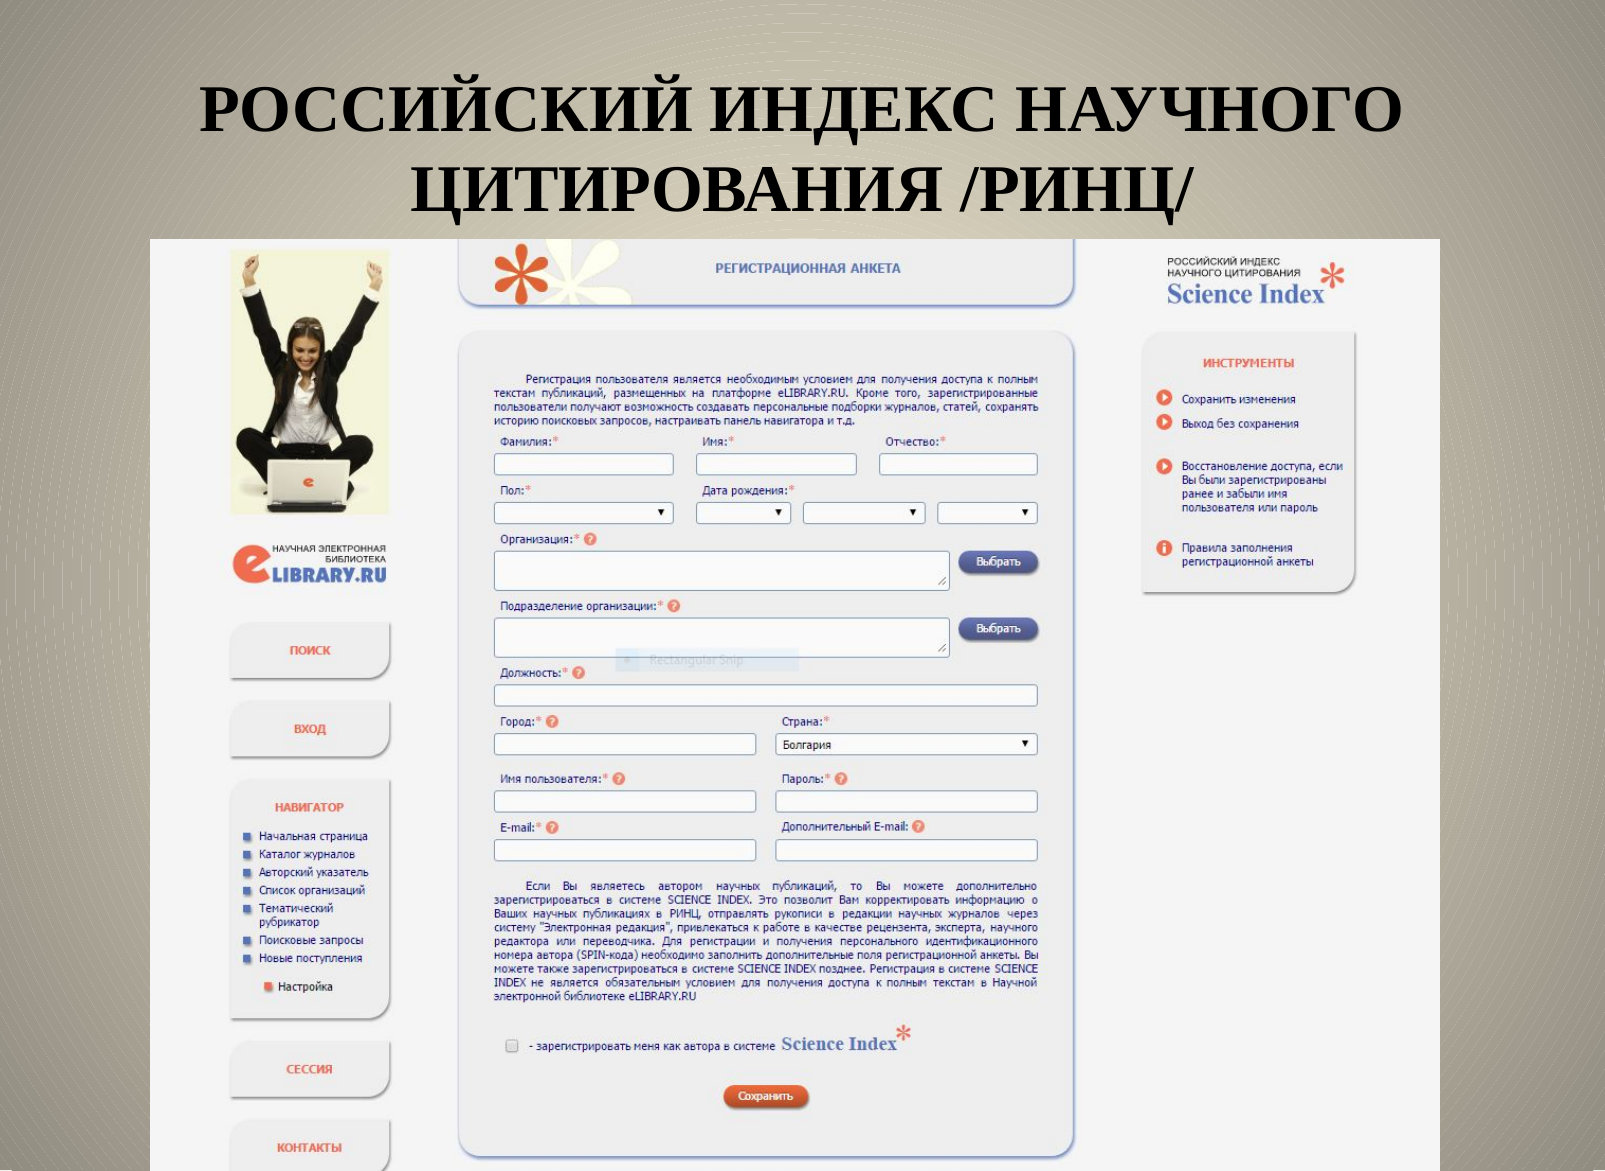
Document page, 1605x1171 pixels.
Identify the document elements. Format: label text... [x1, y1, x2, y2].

title РОССИЙСКИЙ ИНДЕКС НАУЧНОГО ЦИТИРОВАНИЯ /РИНЦ/ [80, 46, 1525, 242]
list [149, 239, 1441, 1171]
